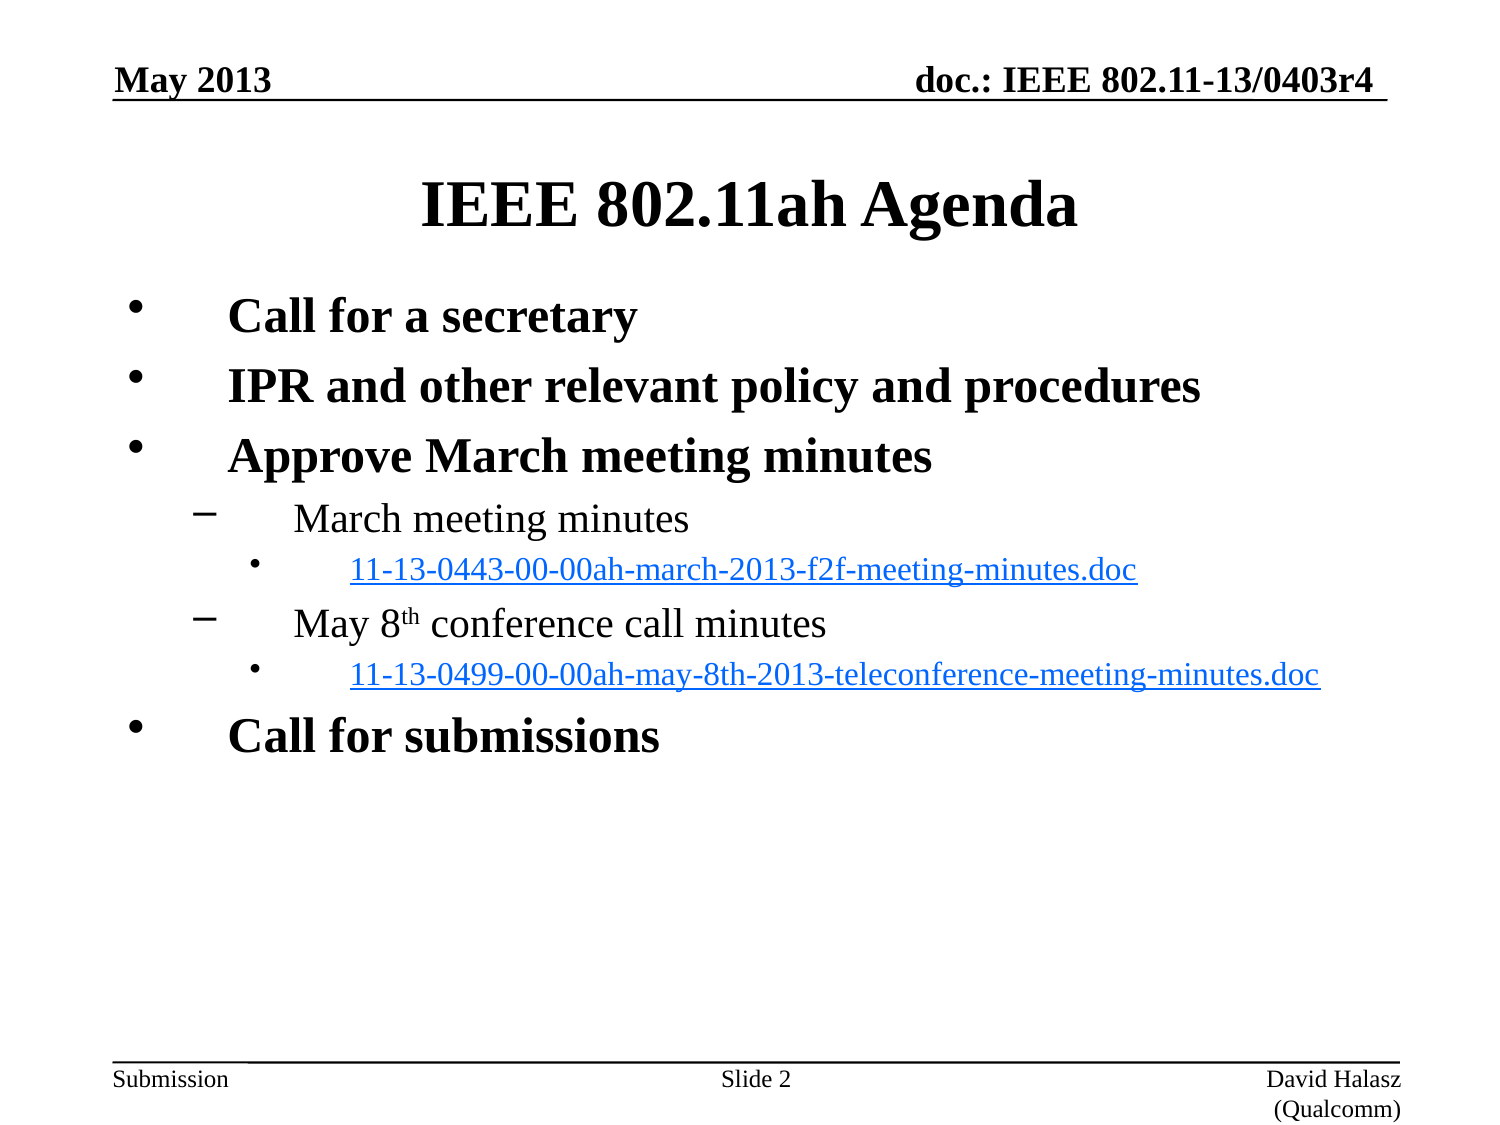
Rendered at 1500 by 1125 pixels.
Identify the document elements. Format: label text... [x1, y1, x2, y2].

footer David Halasz (Qualcomm) [1264, 1061, 1402, 1093]
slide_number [114, 54, 333, 101]
slide_number Slide 2 [712, 1061, 800, 1093]
title IEEE 802.11ah Agenda [112, 112, 1388, 274]
list Call for a secretary IPR and other relevant policy and procedures Approve March meeting minutes March meeting minutes 11-13-0443-00-00ah-march-2013-f2f-meeting-minutes.doc May 8th conference call minutes 11-13-0499-00-00ah-may-8th-2013-teleconference-meeting-minutes.doc Call for submissions [112, 274, 1388, 951]
